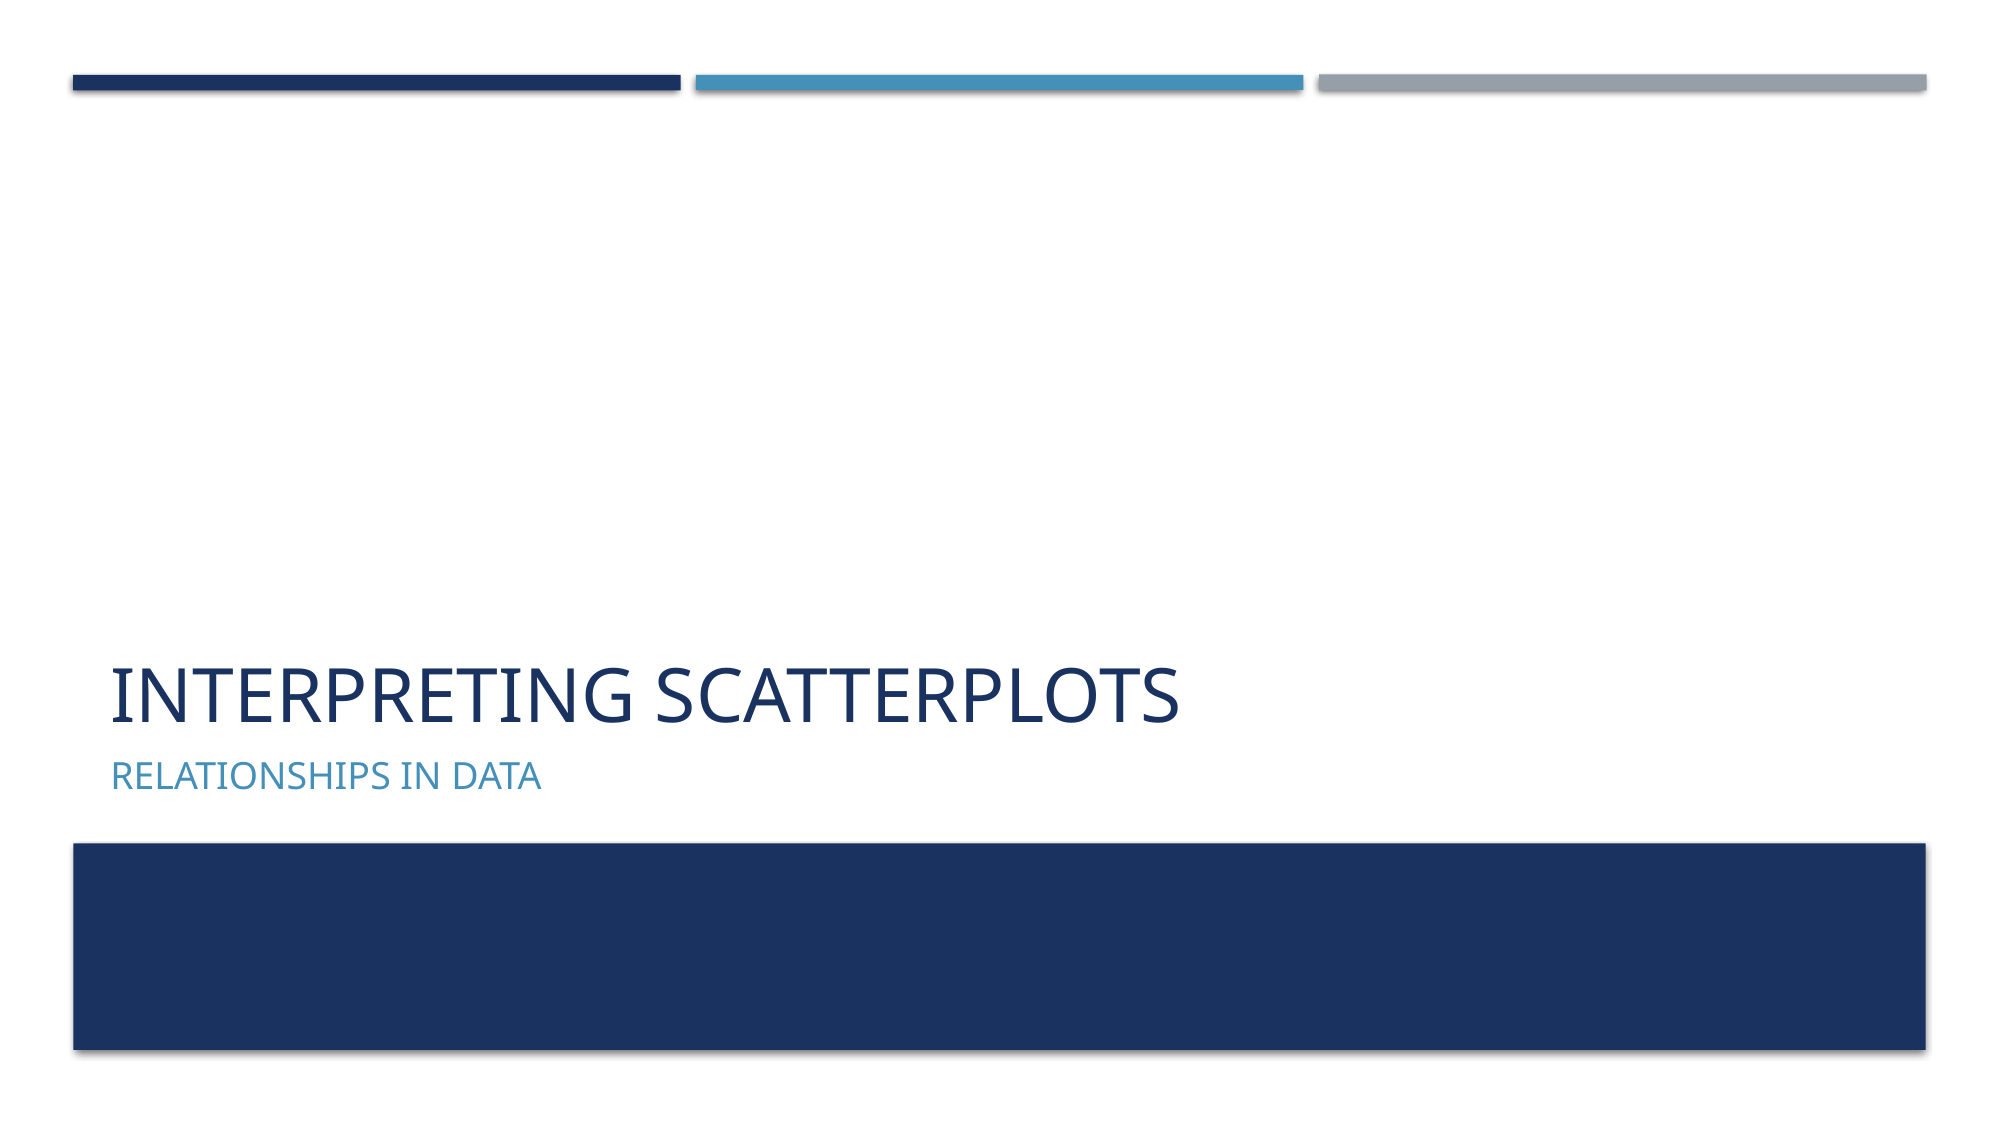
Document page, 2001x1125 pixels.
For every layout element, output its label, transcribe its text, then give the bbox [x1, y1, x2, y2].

list Relationships in Data [95, 744, 1905, 844]
title Interpreting Scatterplots [95, 499, 1905, 744]
